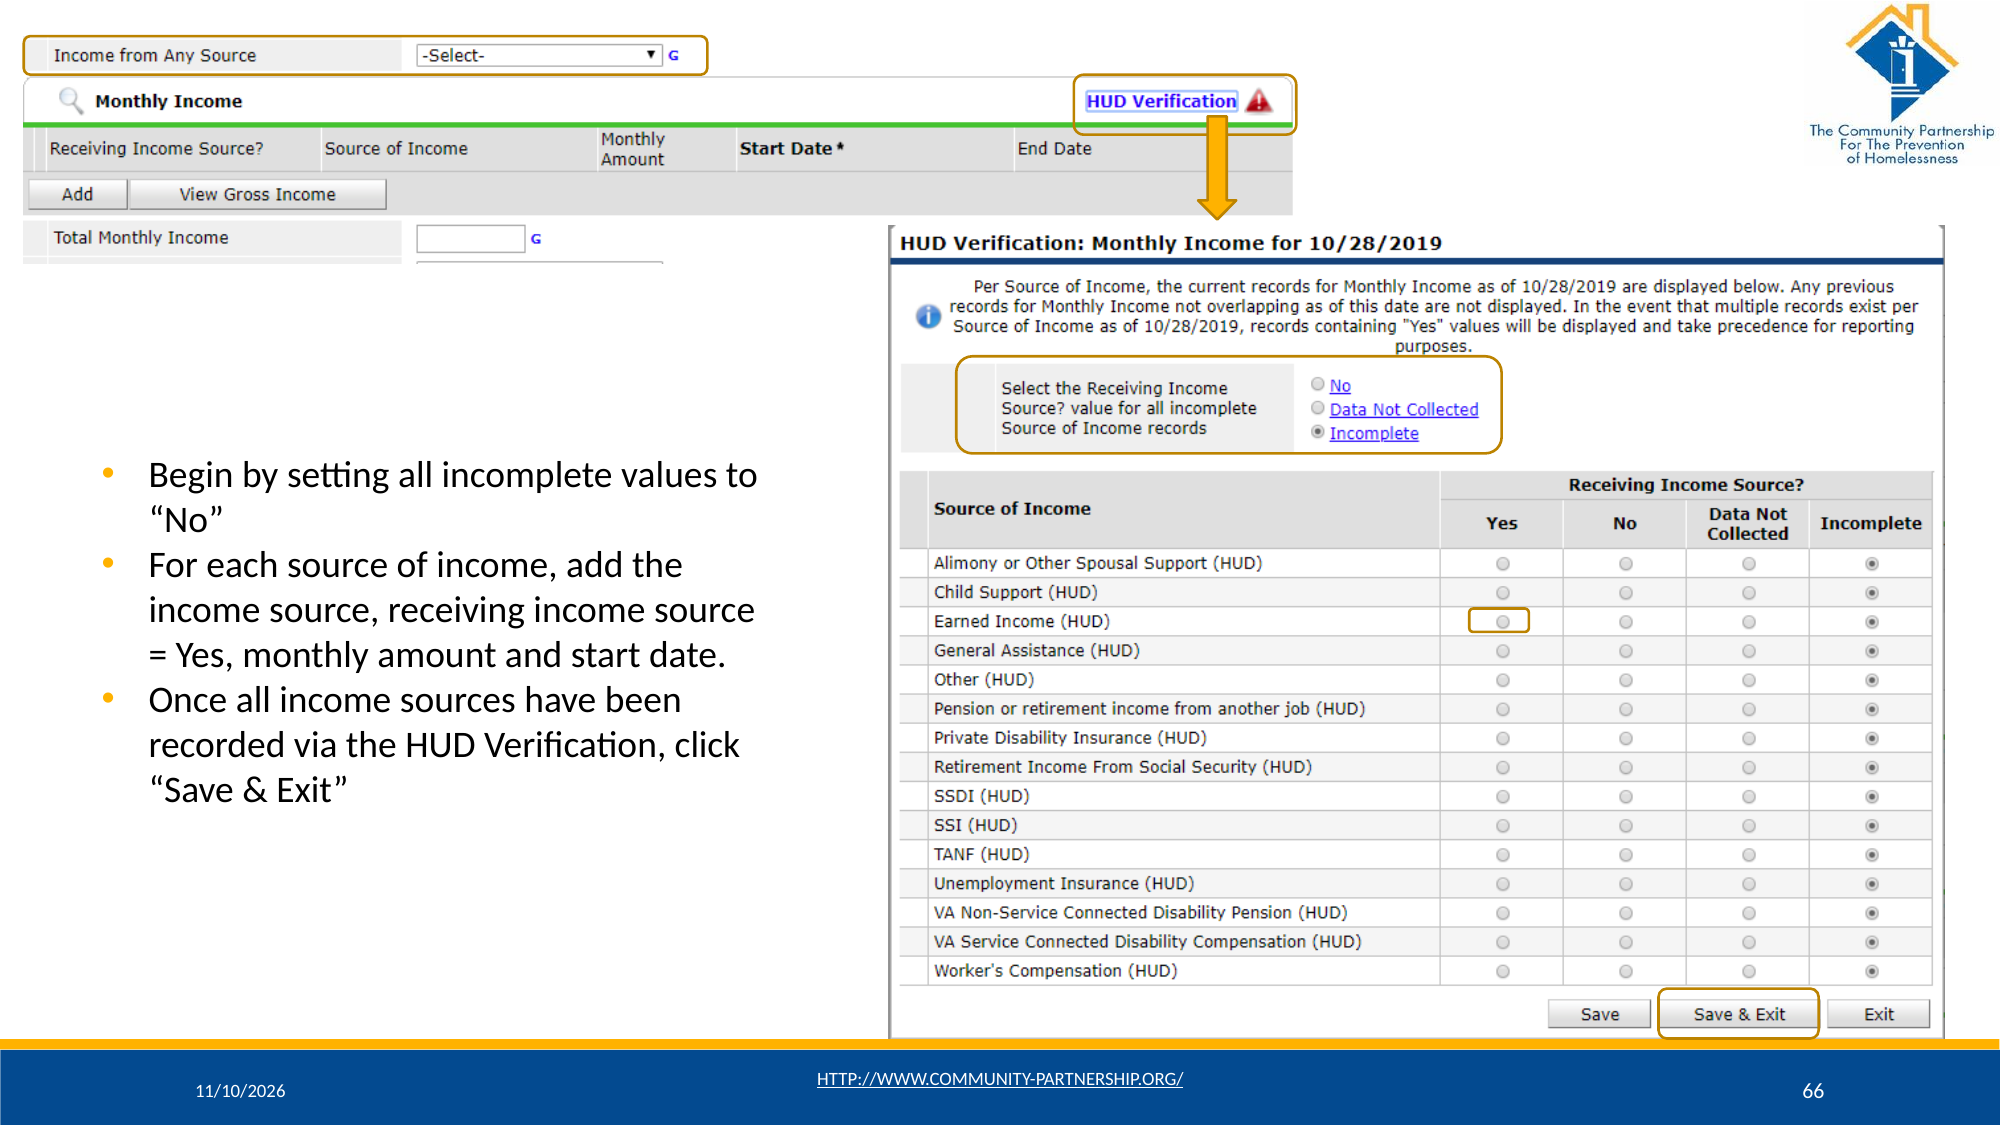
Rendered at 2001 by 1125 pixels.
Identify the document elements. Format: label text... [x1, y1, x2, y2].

footer http://www.community-partnership.org/ [604, 1059, 1396, 1120]
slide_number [180, 1059, 586, 1120]
picture [23, 35, 1946, 1040]
picture [1804, 1, 2000, 166]
text_box Begin by setting all incomplete values to “No” For each source of income, add the income source, receiving income source = Yes, monthly amount and start date. Once all income sources have been recorded via the HUD Verification, click “Save & Exit” [86, 442, 778, 818]
slide_number 66 [1624, 1059, 1840, 1120]
